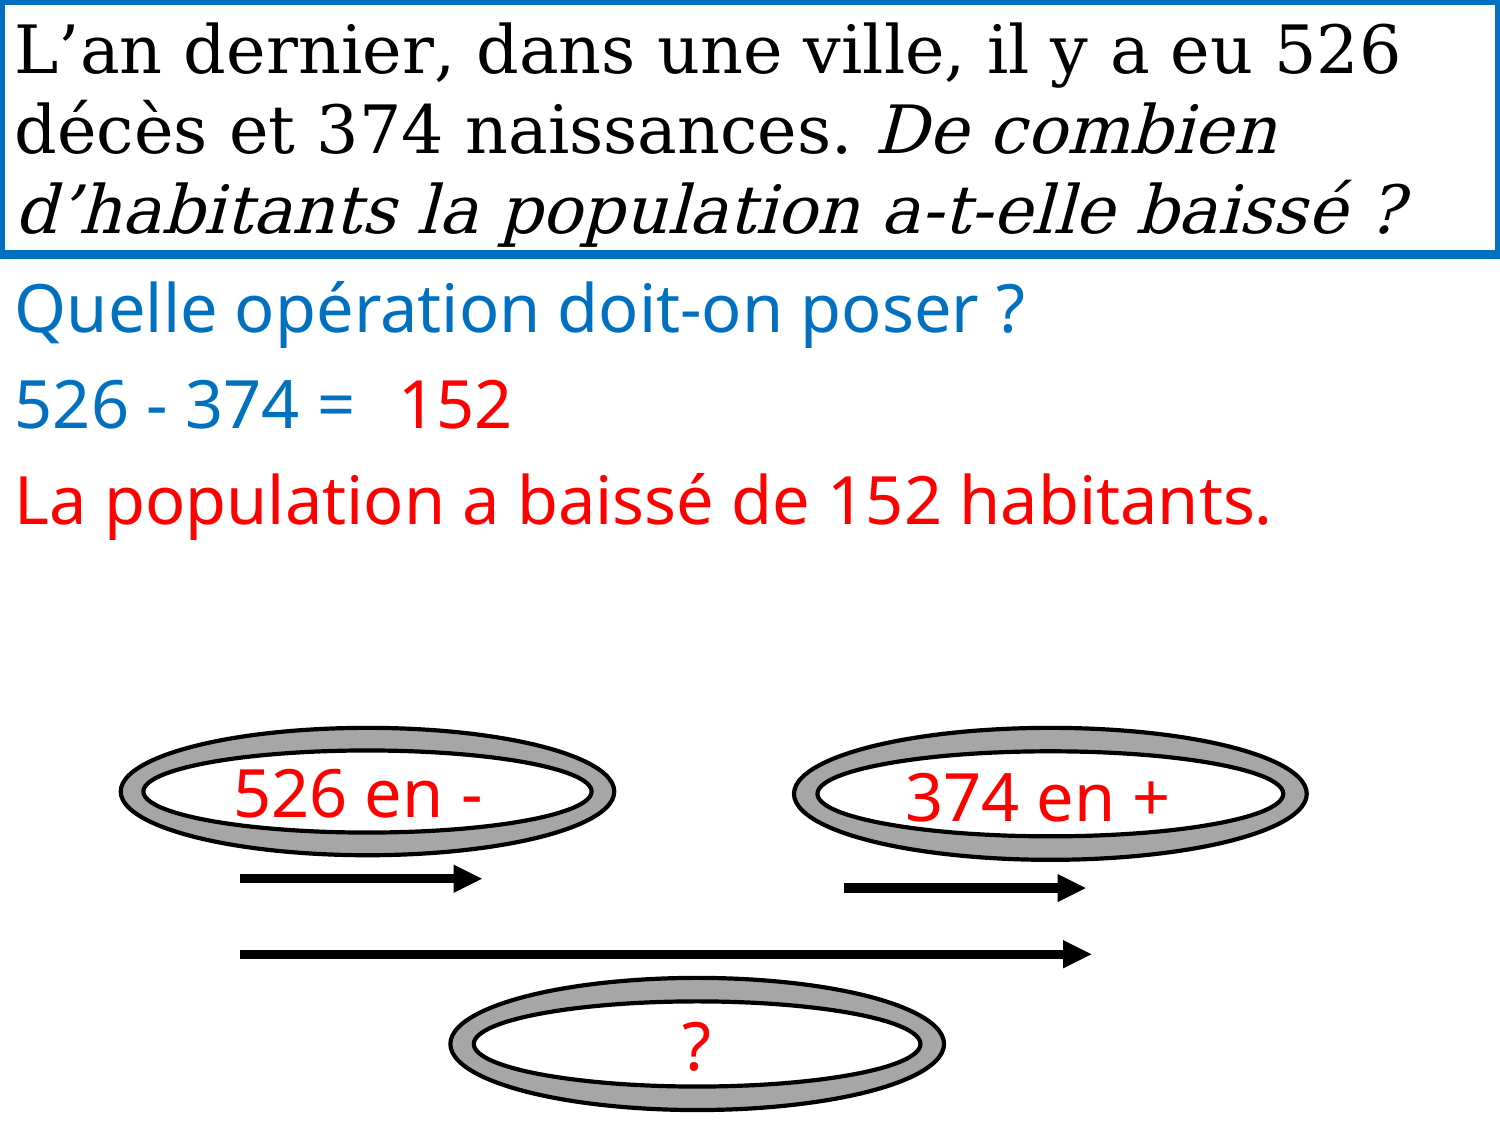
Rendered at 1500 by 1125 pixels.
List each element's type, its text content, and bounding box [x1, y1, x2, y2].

text_box 152 [383, 354, 597, 450]
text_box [120, 727, 1307, 1111]
text_box 526 - 374 = [0, 354, 383, 450]
text_box La population a baissé de 152 habitants. [0, 450, 1500, 546]
text_box L’an dernier, dans une ville, il y a eu 526 décès et 374 naissances. De combien d’habitants la population a-t-elle baissé ? [0, 0, 1500, 255]
text_box Quelle opération doit-on poser ? [0, 258, 1500, 354]
